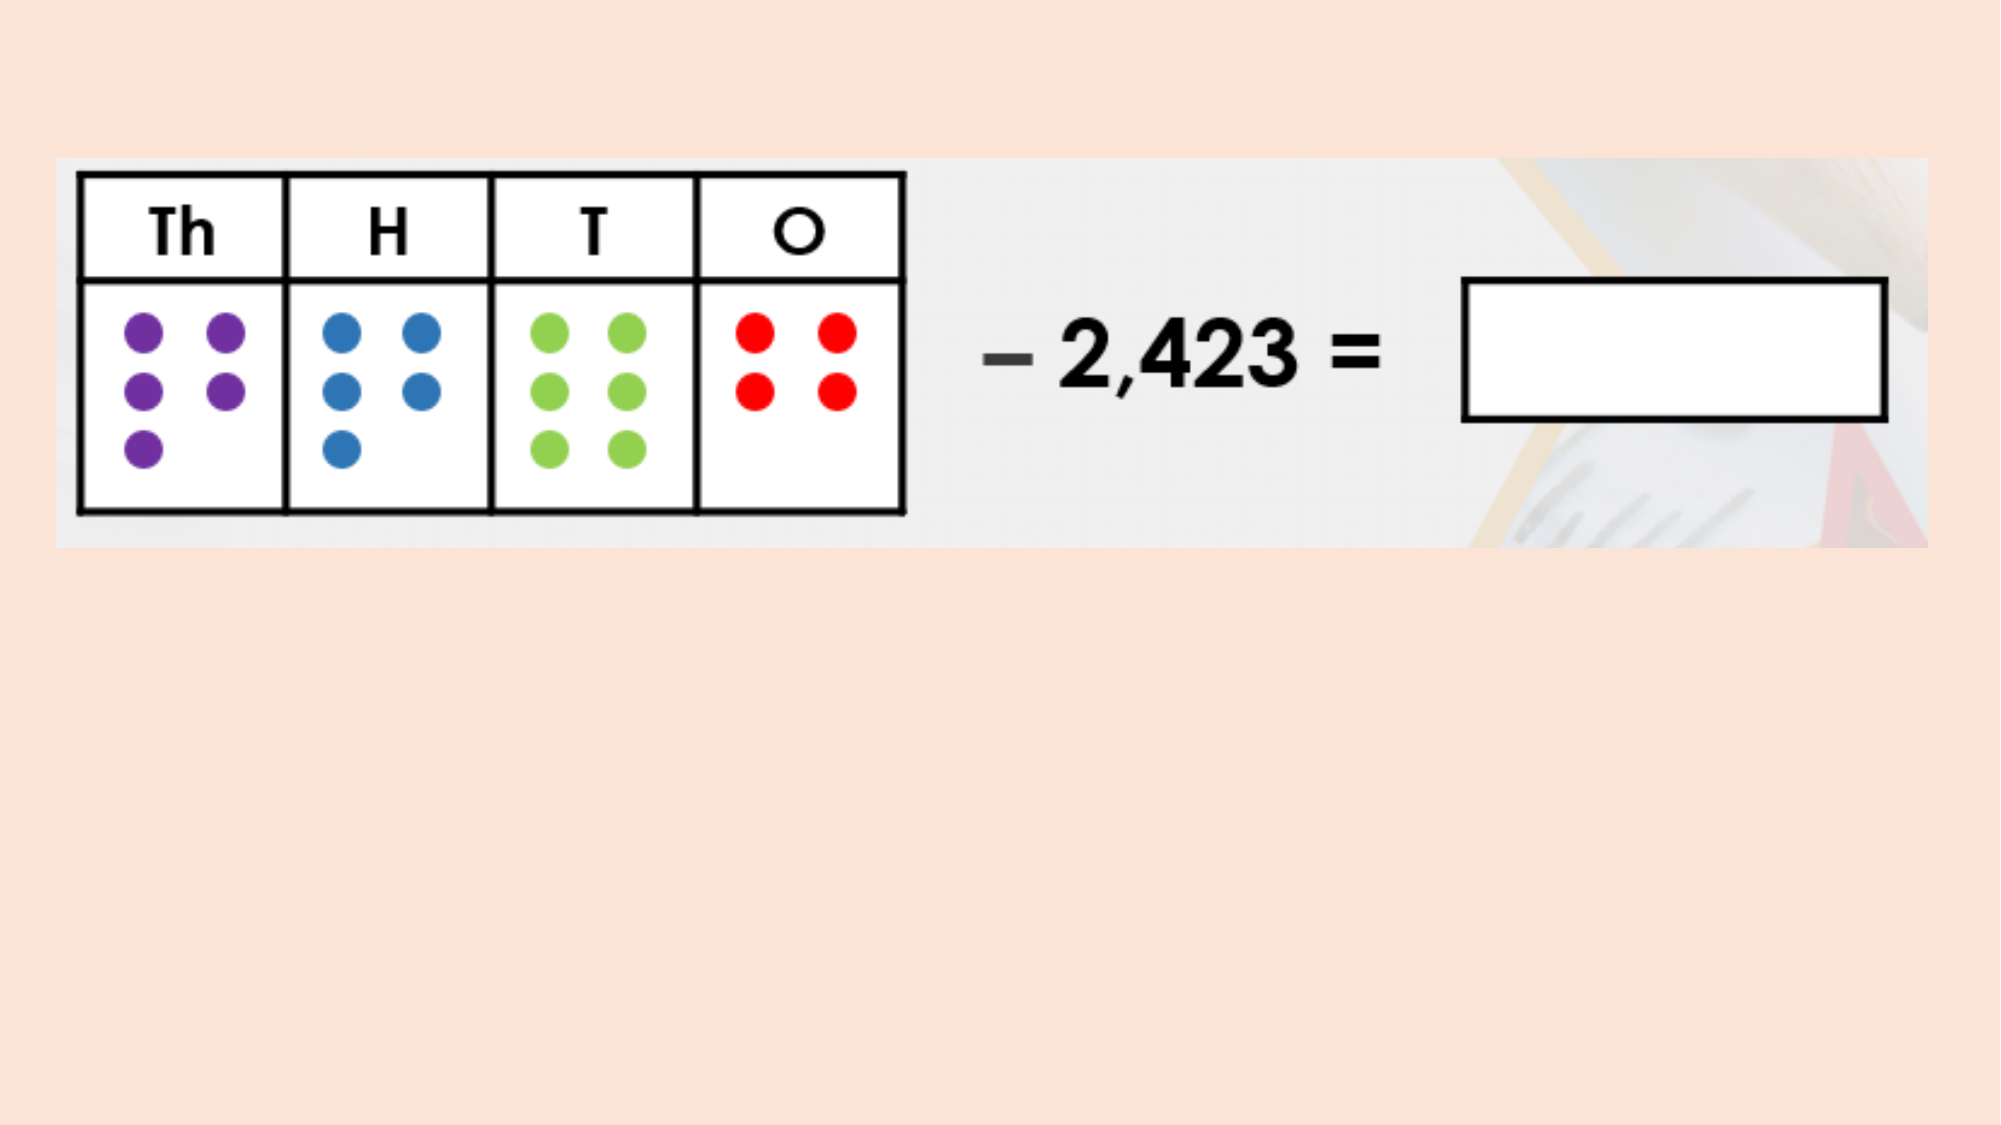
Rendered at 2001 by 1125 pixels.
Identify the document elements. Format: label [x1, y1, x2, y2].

picture [55, 157, 1930, 549]
